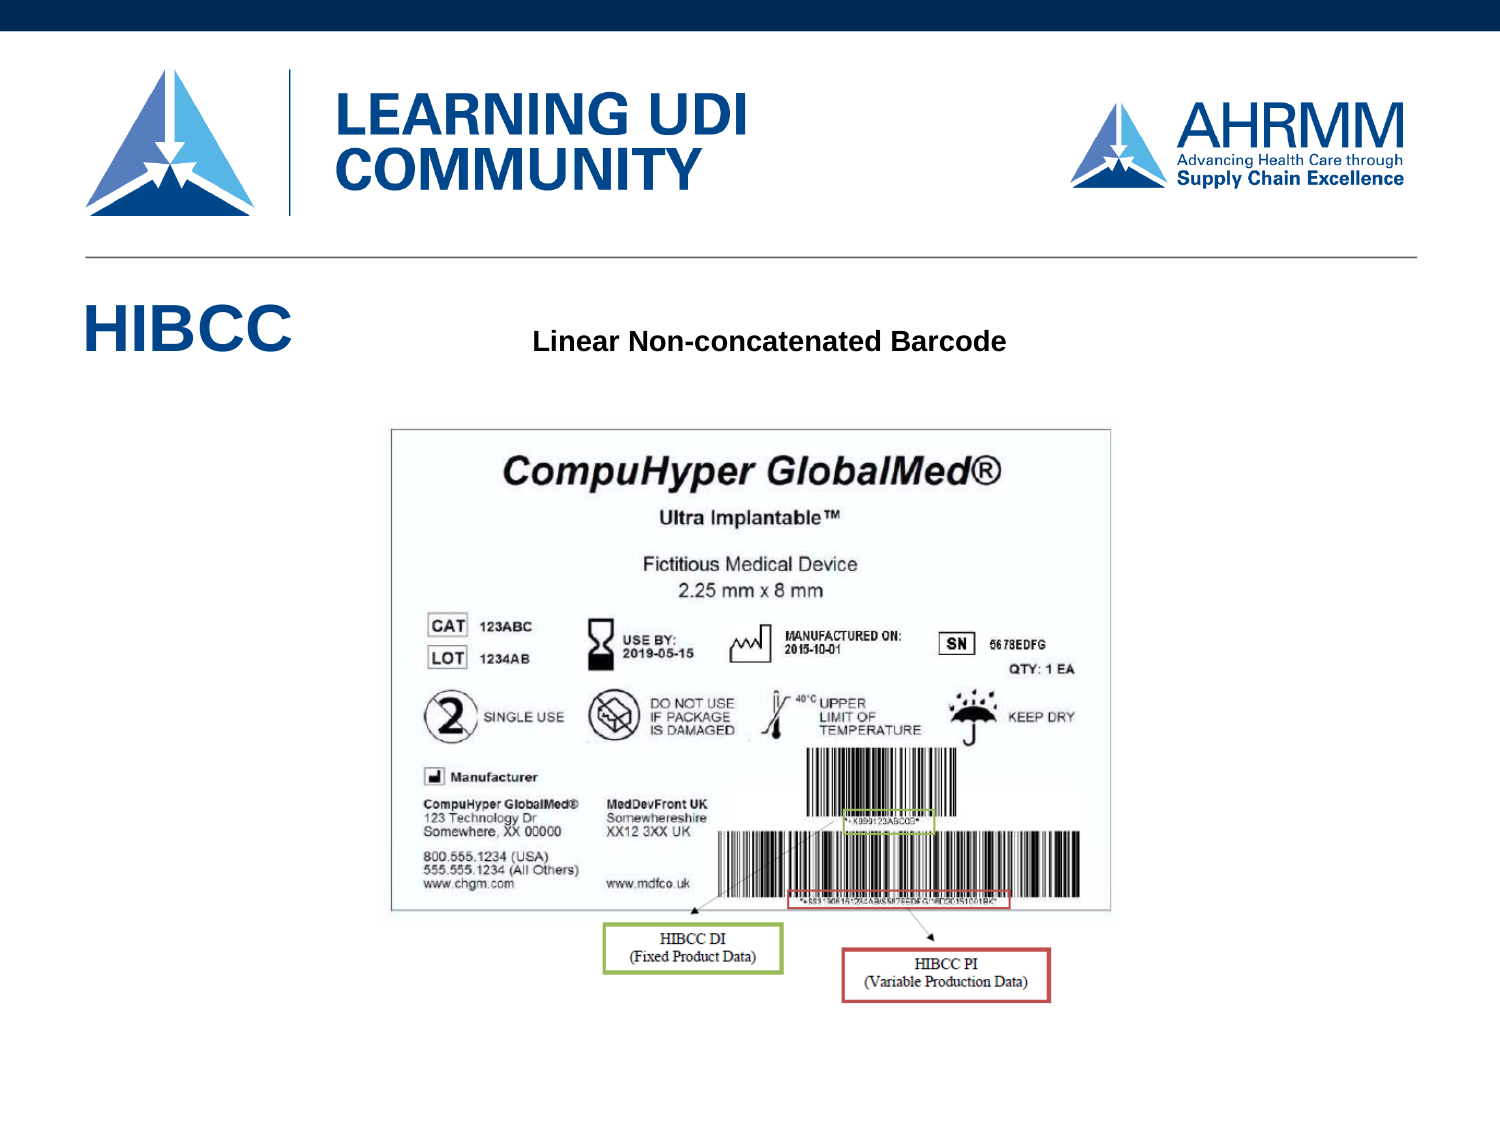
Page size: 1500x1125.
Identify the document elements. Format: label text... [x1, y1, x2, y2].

title HIBCC Linear Non-concatenated Barcode [67, 283, 1381, 376]
picture [0, 0, 1500, 1125]
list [379, 416, 1121, 1014]
